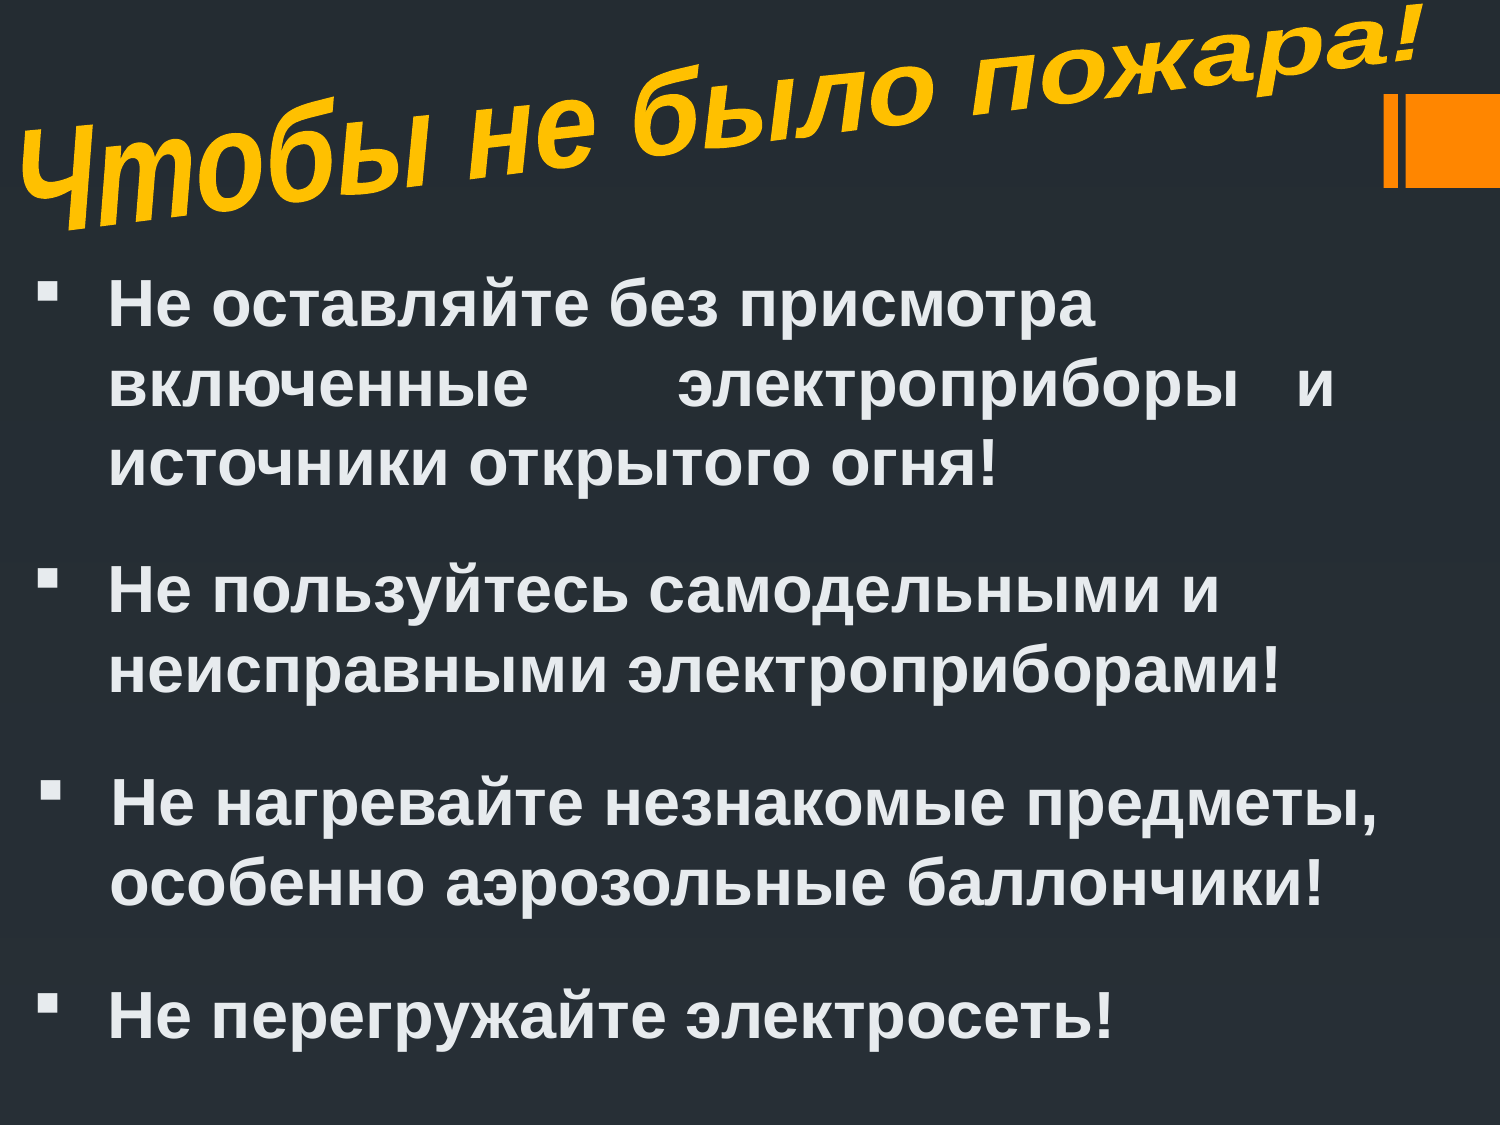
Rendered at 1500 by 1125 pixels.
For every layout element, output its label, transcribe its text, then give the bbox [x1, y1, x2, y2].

text_box Не пользуйтесь самодельными и неисправными электроприборами! [17, 538, 1500, 714]
text_box Не перегружайте электросеть! [17, 964, 1270, 1059]
text_box Не оставляйте без присмотра включенные электроприборы и источники открытого огня! [17, 251, 1440, 507]
text_box Не нагревайте незнакомые предметы, особенно аэрозольные баллончики! [20, 751, 1500, 1006]
